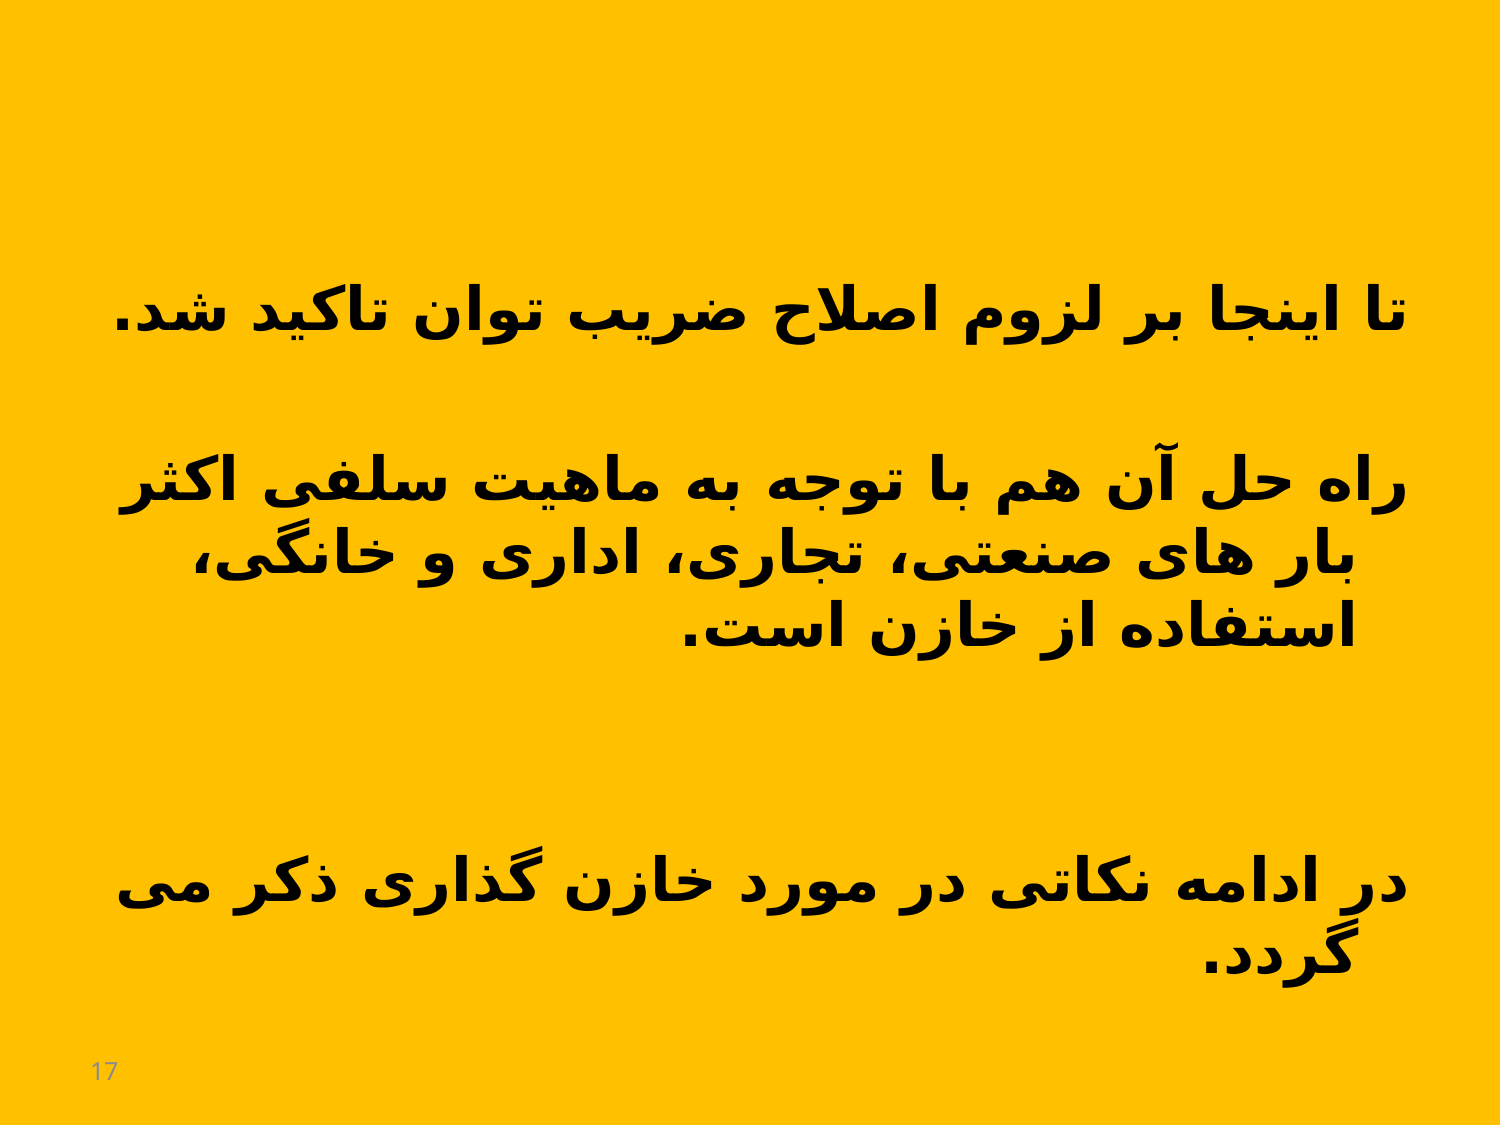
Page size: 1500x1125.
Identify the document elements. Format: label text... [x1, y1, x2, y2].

list تا اینجا بر لزوم اصلاح ضریب توان تاکید شد. راه حل آن هم با توجه به ماهیت سلفی اکثر بار های صنعتی، تجاری، اداری و خانگی، استفاده از خازن است. در ادامه نکاتی در مورد خازن گذاری ذکر می گردد. [75, 262, 1425, 1005]
slide_number 17 [75, 1042, 425, 1103]
